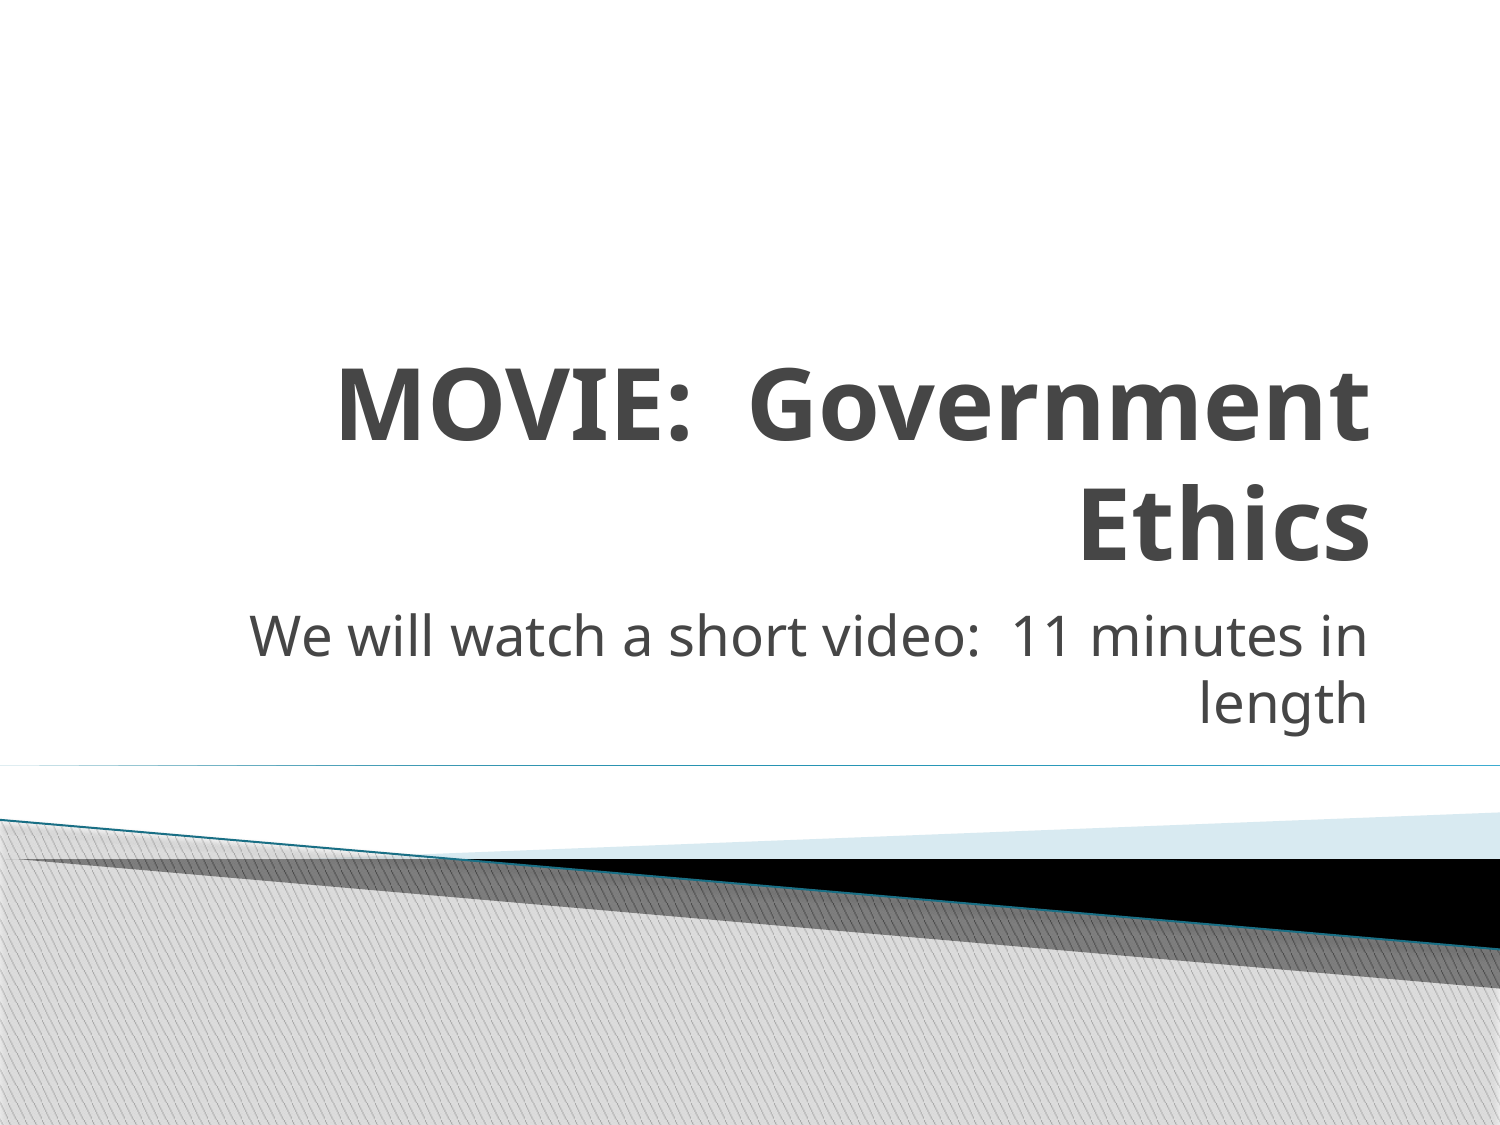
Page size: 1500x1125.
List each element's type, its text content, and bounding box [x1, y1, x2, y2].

subtitle We will watch a short video: 11 minutes in length [112, 592, 1388, 790]
title MOVIE: Government Ethics [112, 287, 1388, 588]
picture [5, 859, 1500, 989]
